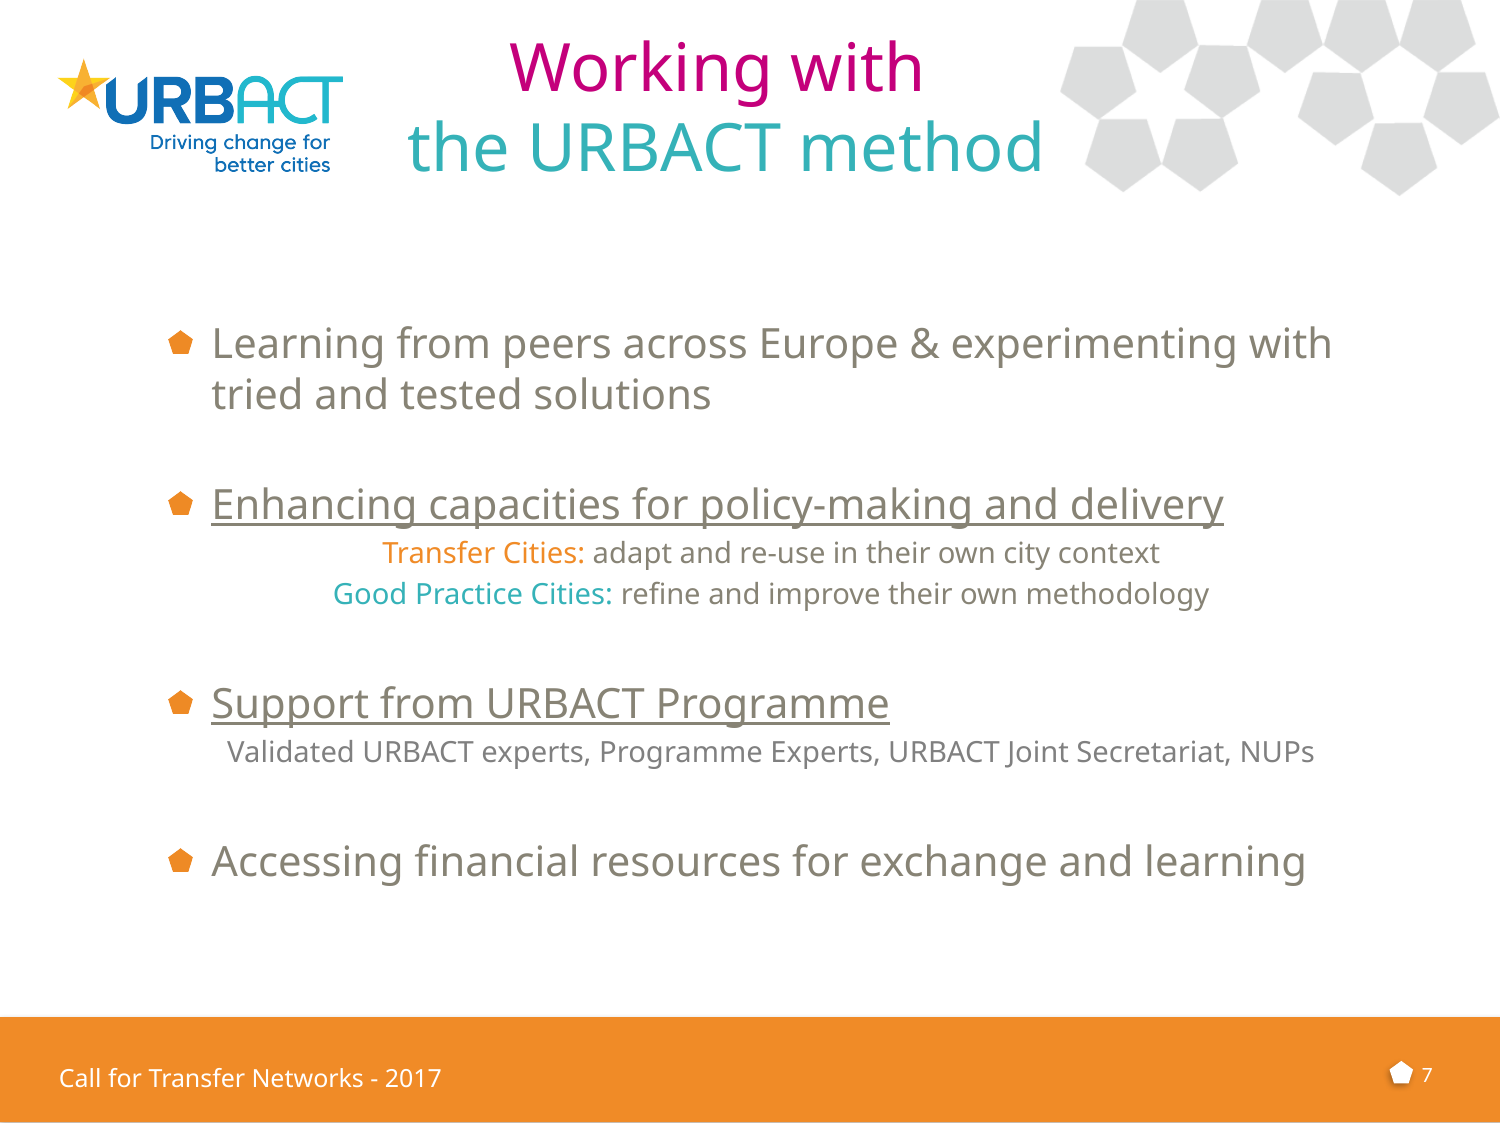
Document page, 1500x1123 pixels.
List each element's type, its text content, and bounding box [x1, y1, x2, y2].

picture [168, 848, 193, 872]
picture [168, 491, 193, 515]
title Working with the URBACT method [348, 23, 1057, 185]
list Learning from peers across Europe & experimenting with tried and tested solutions Enhancing capacities for policy-making and delivery Transfer Cities: adapt and re-use in their own city context Good Practice Cities: refine and improve their own methodology Support from URBACT Programme Validated URBACT experts, Programme Experts, URBACT Joint Secretariat, NUPs Accessing financial resources for exchange and learning [167, 317, 1375, 948]
picture [168, 330, 193, 354]
picture [57, 58, 343, 172]
slide_number 7 [1421, 1043, 1482, 1104]
footer Call for Transfer Networks - 2017 [59, 1062, 566, 1097]
picture [1060, 0, 1500, 210]
picture [168, 690, 193, 714]
